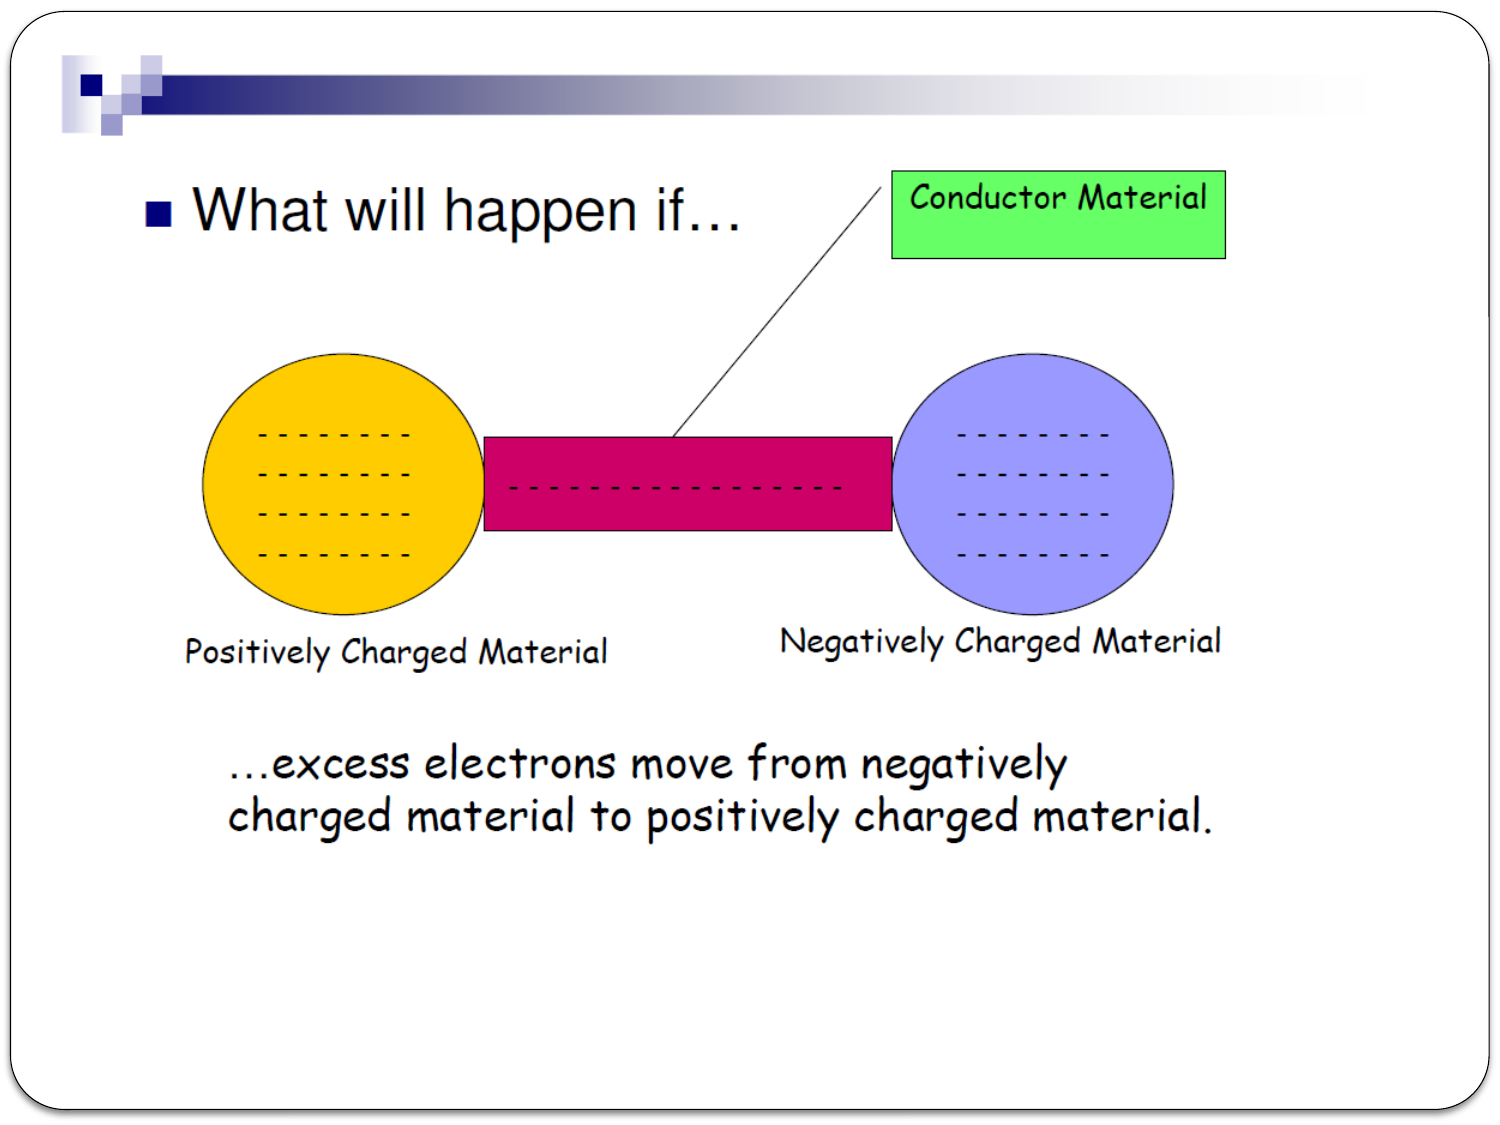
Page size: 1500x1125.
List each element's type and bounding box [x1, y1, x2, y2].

picture [46, 34, 1442, 1095]
